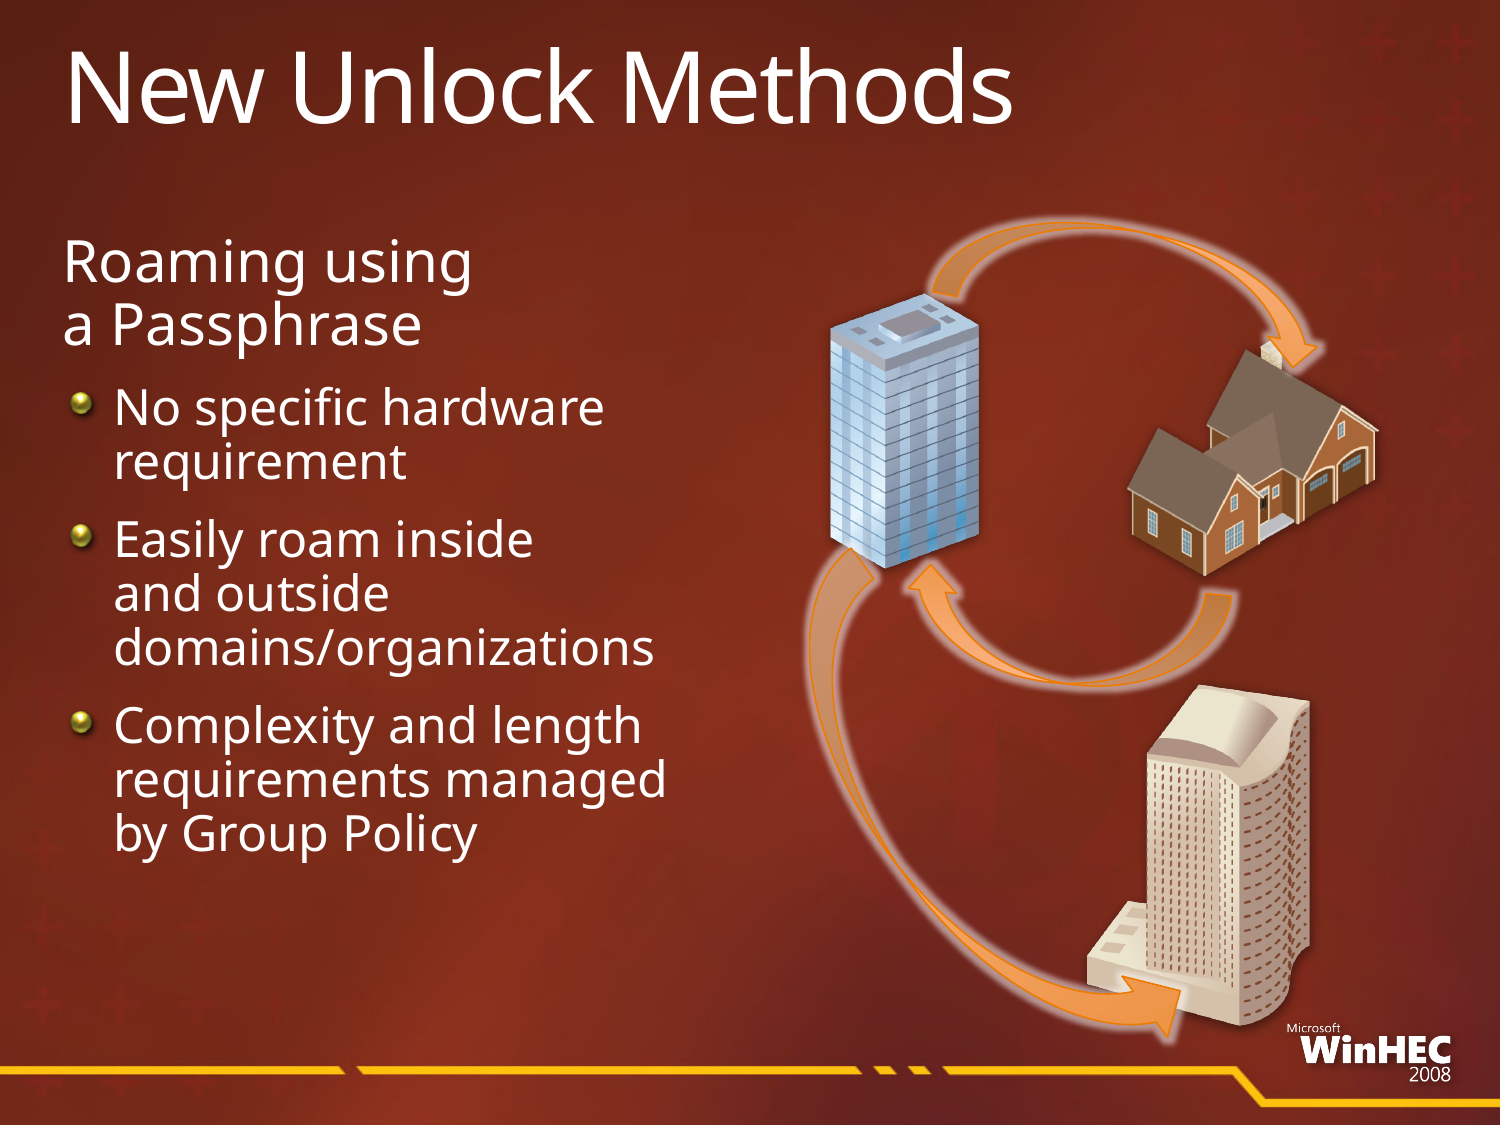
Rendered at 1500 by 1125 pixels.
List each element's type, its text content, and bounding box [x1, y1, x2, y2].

picture [66, 389, 100, 423]
picture [66, 708, 100, 742]
picture [0, 0, 1500, 1125]
title New Unlock Methods [62, 37, 1438, 147]
picture [66, 521, 100, 556]
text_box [830, 231, 1380, 1125]
list Roaming using a Passphrase No specific hardware requirement Easily roam inside and outside domains/organizations Complexity and length requirements managed by Group Policy [62, 231, 820, 808]
